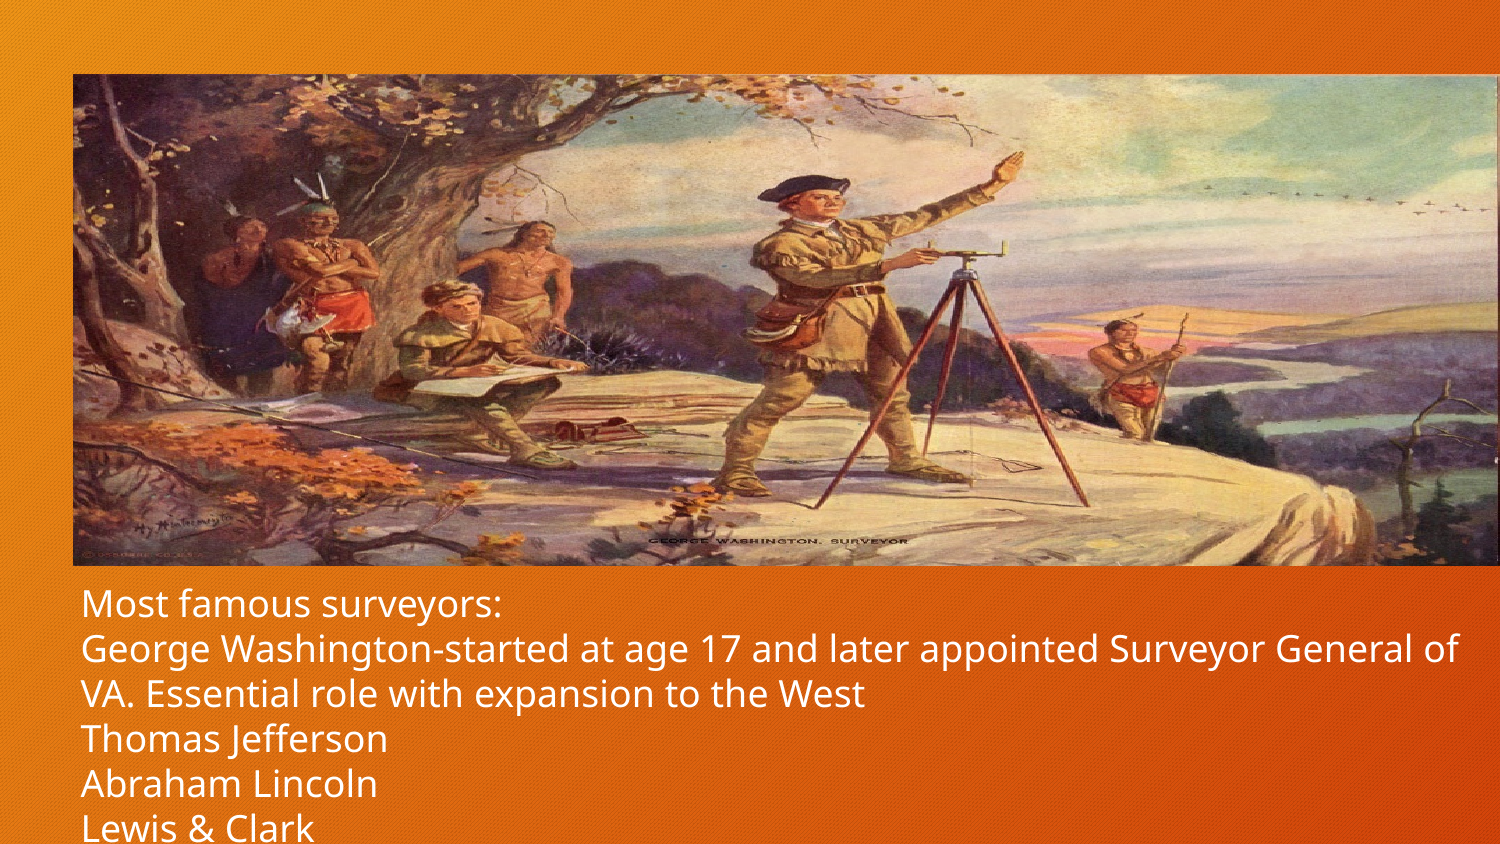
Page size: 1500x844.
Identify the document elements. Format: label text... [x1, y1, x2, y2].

text_box Most famous surveyors: George Washington-started at age 17 and later appointed Surveyor General of VA. Essential role with expansion to the West Thomas Jefferson Abraham Lincoln Lewis & Clark [65, 565, 1493, 844]
picture [73, 74, 1500, 566]
